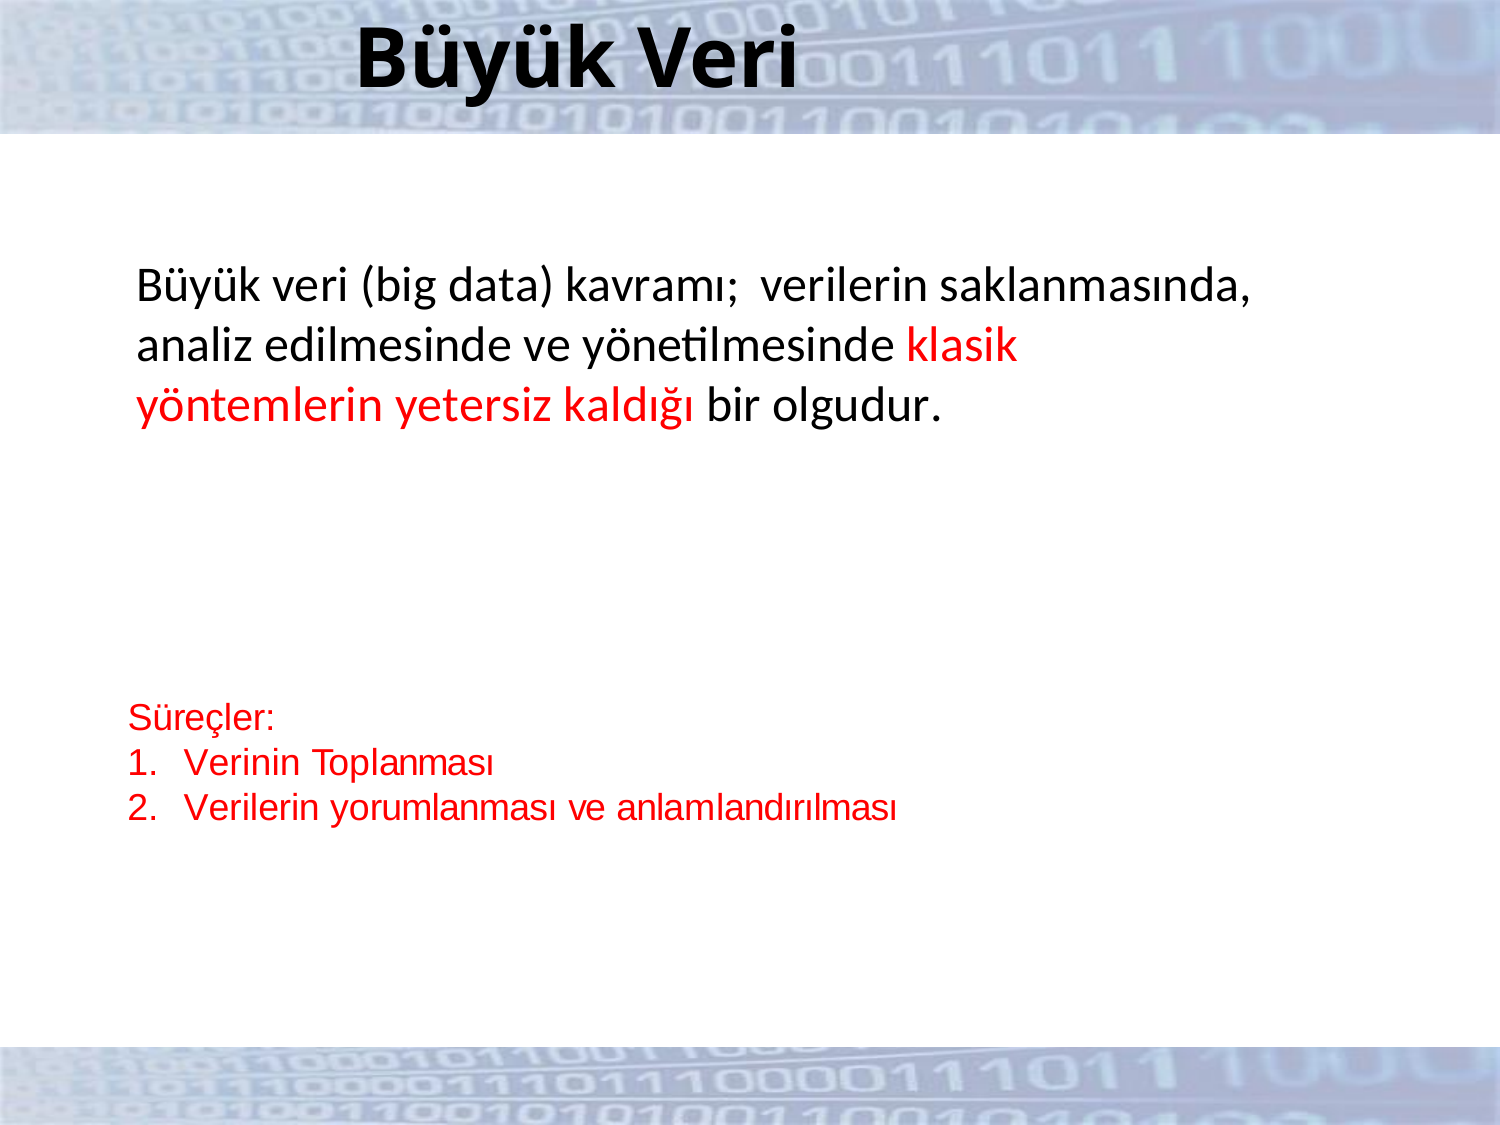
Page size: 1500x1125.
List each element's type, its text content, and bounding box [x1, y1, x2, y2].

title Büyük Veri [190, 3, 1310, 106]
text_box Süreçler: Verinin Toplanması Verilerin yorumlanması ve anlamlandırılması [125, 692, 1075, 876]
picture [0, 0, 1500, 134]
picture [0, 1047, 1500, 1125]
text_box Büyük veri (big data) kavramı; verilerin saklanmasında, analiz edilmesinde ve yönetilmesinde klasik yöntemlerin yetersiz kaldığı bir olgudur. [133, 251, 1279, 550]
